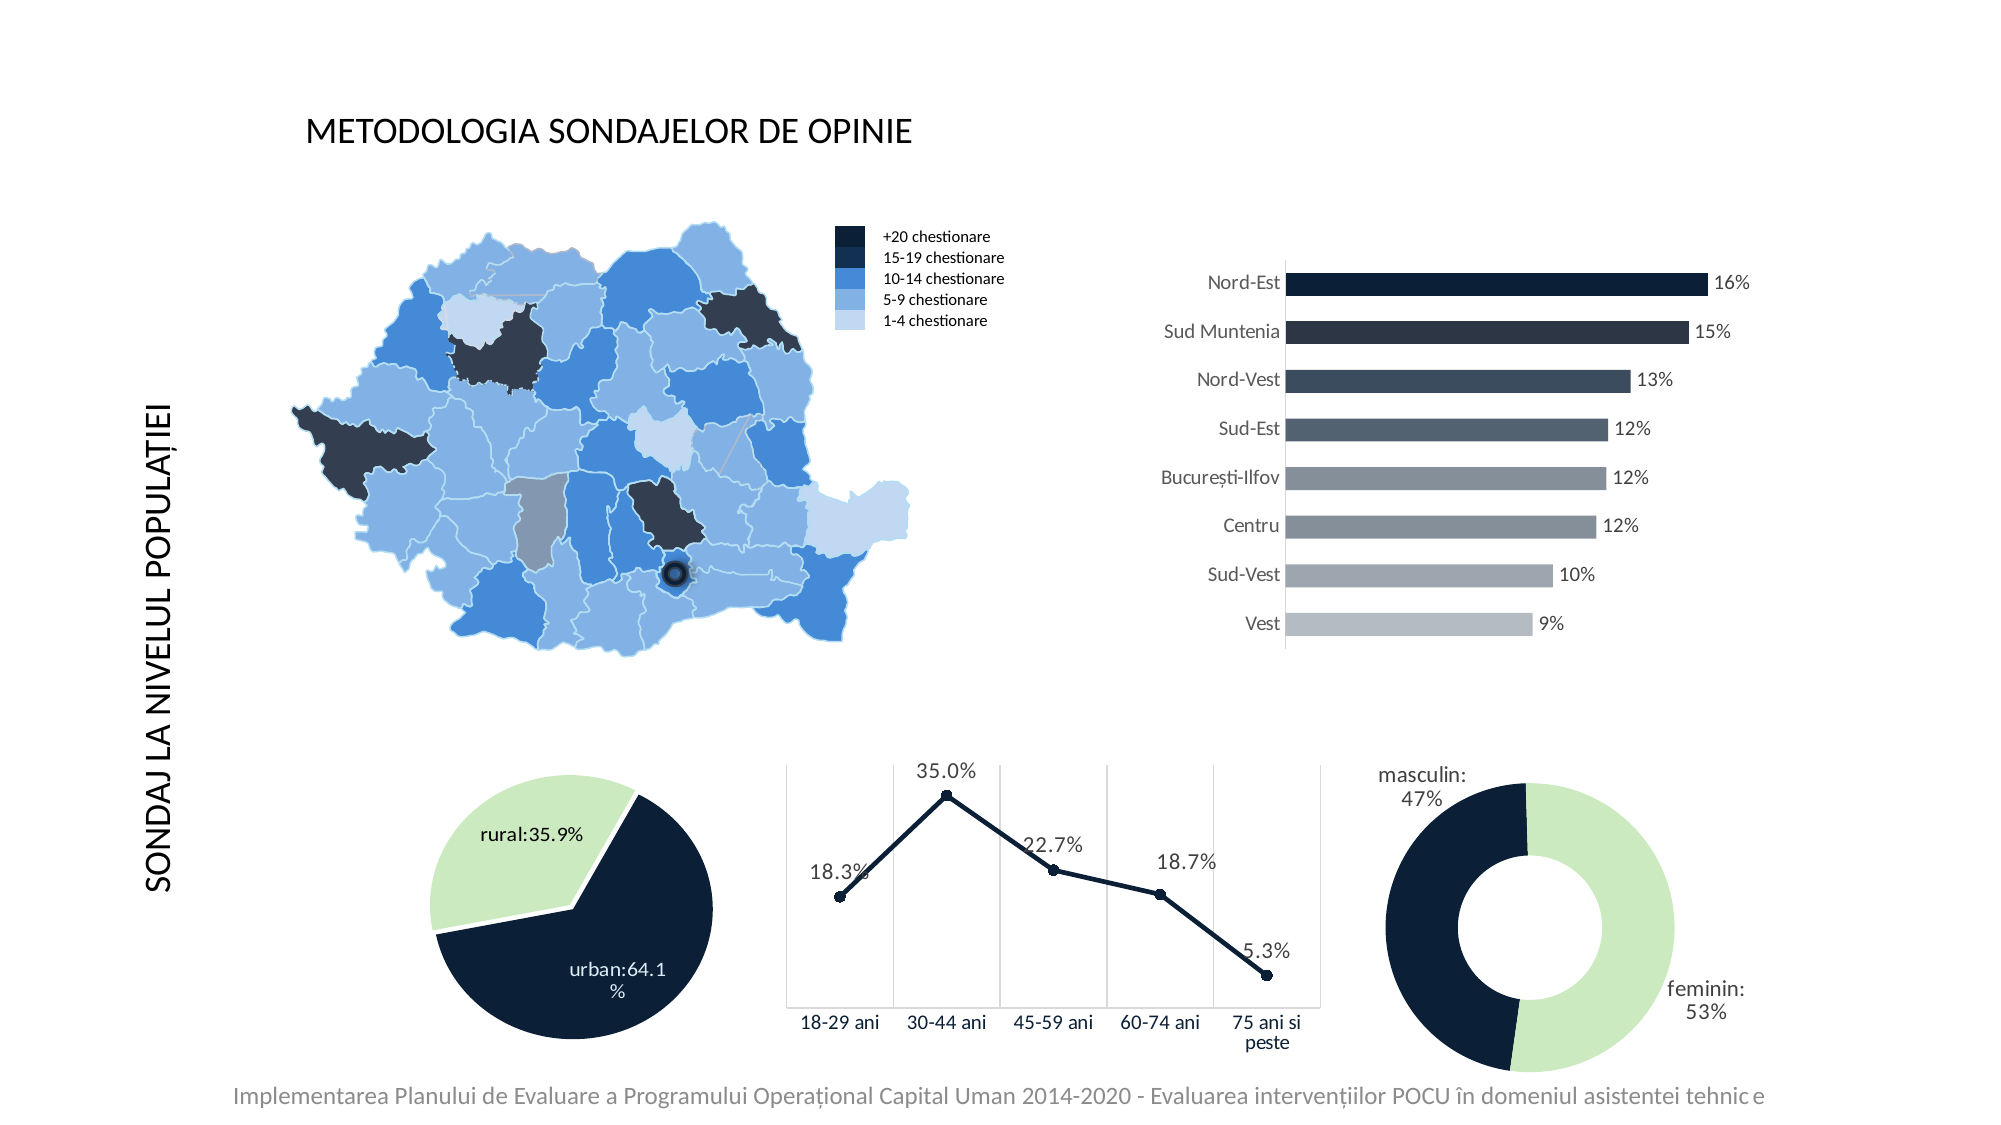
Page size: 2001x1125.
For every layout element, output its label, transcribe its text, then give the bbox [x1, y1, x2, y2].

table_cell 1-4 chestionare [910, 310, 1046, 330]
table_cell 5-9 chestionare [910, 289, 1046, 310]
table_cell 10-14 chestionare [910, 268, 1046, 289]
chart [264, 724, 1336, 1080]
chart [1148, 251, 1774, 657]
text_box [290, 221, 910, 657]
text_box METODOLOGIA SONDAJELOR DE OPINIE [290, 98, 1366, 159]
text_box SONDAJ LA NIVELUL POPULAȚIEI [125, 375, 185, 909]
chart [1350, 715, 1786, 1080]
footer Implementarea Planului de Evaluare a Programului Operațional Capital Uman 2014-2020 - Evaluarea intervențiilor POCU în domeniul asistentei tehnice [143, 1042, 1855, 1125]
table_cell 15-19 chestionare [910, 247, 1046, 268]
table_header +20 chestionare [910, 226, 1046, 247]
